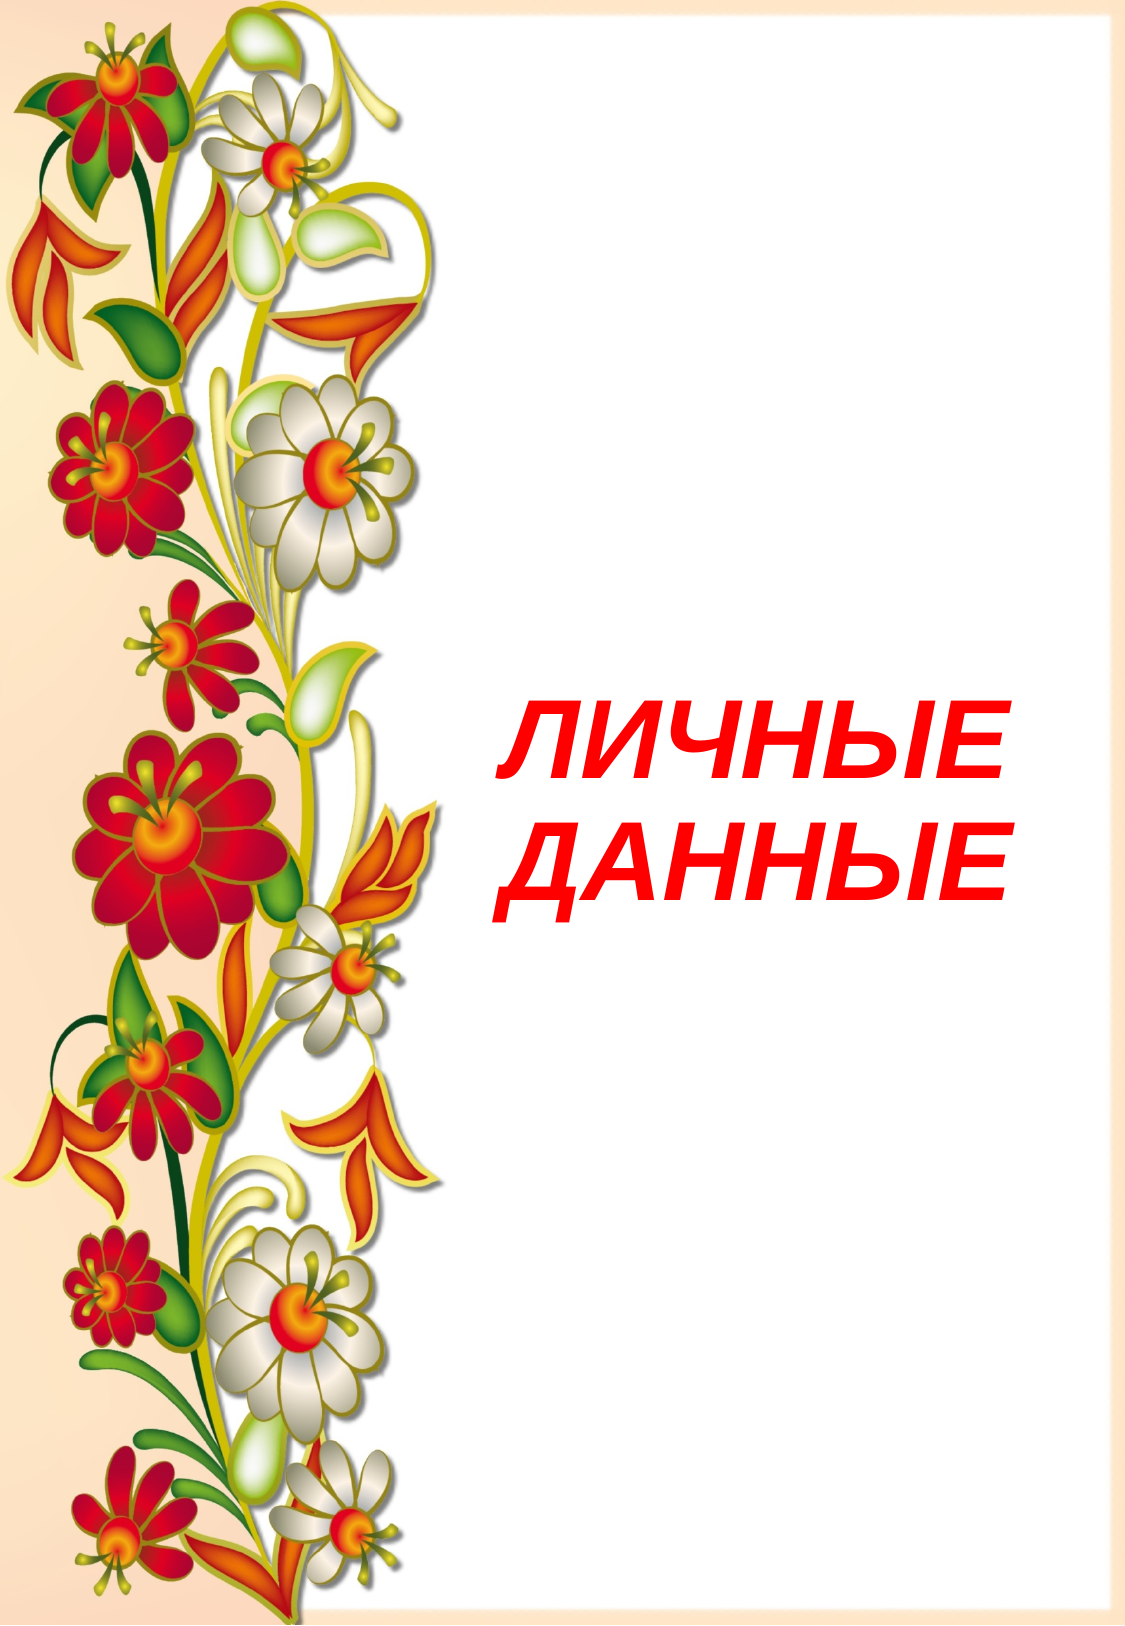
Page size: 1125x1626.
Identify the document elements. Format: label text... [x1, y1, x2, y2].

picture [0, 0, 1125, 1625]
title ЛИЧНЫЕ ДАННЫЕ [419, 533, 1094, 933]
